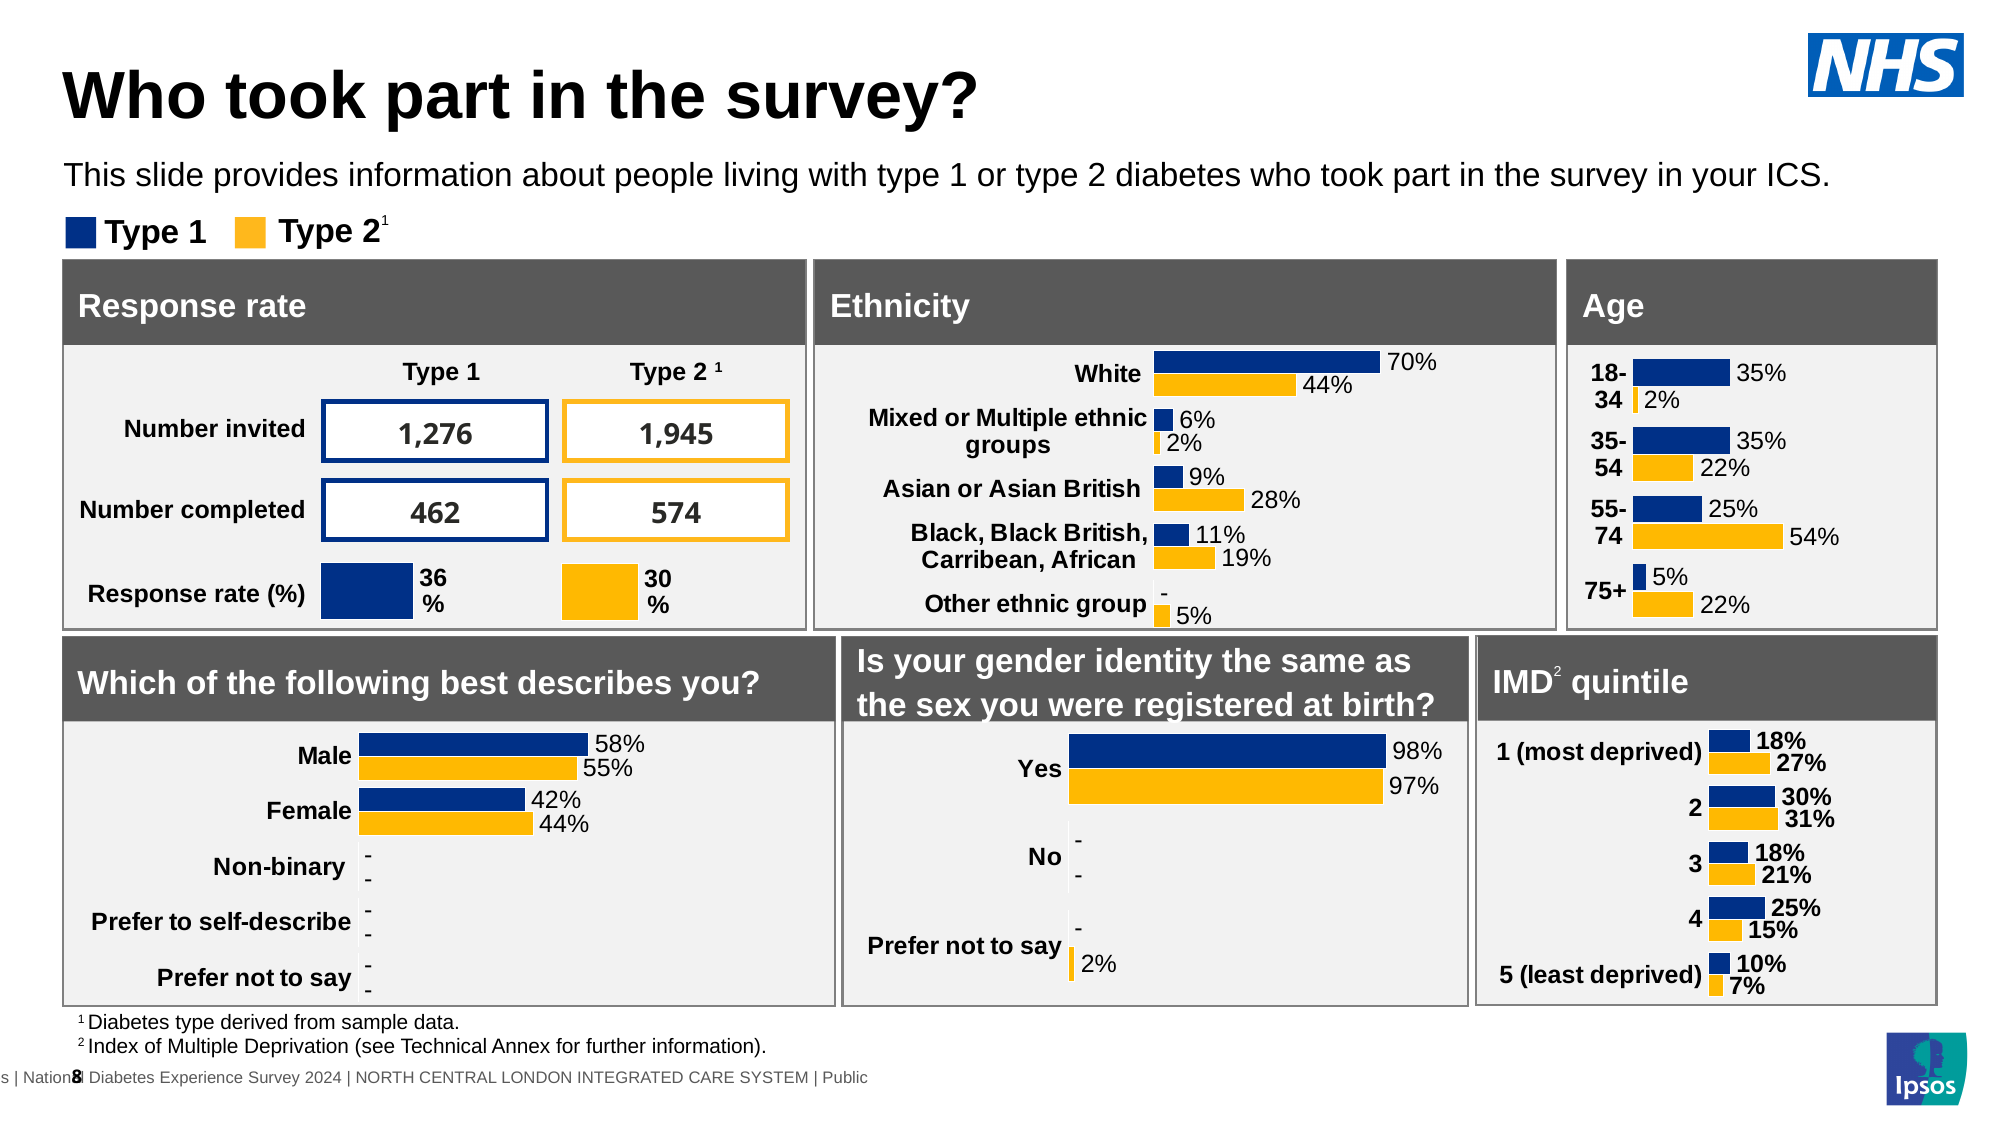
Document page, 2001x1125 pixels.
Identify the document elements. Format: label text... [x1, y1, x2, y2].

chart [309, 344, 1557, 638]
table_cell Response rate (%) [60, 552, 309, 636]
text_box Ethnicity [814, 259, 1557, 344]
chart [840, 724, 1466, 1009]
table_header Number invited [60, 388, 321, 468]
text_box IMD2 quintile [1477, 635, 1938, 722]
picture [1886, 1032, 1968, 1106]
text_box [65, 209, 415, 251]
text_box [1566, 346, 1938, 631]
text_box 1,276 [323, 400, 548, 461]
text_box Type 1 [378, 355, 506, 386]
title Who took part in the survey? [62, 60, 1596, 188]
text_box Is your gender identity the same as the sex you were registered at birth? [841, 636, 1469, 722]
text_box [62, 259, 807, 549]
text_box 462 [323, 480, 548, 541]
chart [1475, 724, 2000, 1003]
chart [1570, 352, 1989, 626]
text_box [62, 722, 836, 1007]
text_box Response rate [62, 259, 806, 346]
picture [1807, 33, 1964, 97]
text_box Which of the following best describes you? [61, 636, 836, 722]
table_cell Number completed [60, 468, 321, 552]
chart [68, 728, 836, 1006]
text_box Age [1566, 259, 1938, 346]
text_box 1,945 [564, 400, 789, 461]
list This slide provides information about people living with type 1 or type 2 diabetes who took part in the survey in your ICS. [63, 153, 1973, 194]
text_box 574 [564, 480, 789, 541]
table_header 1 Diabetes type derived from sample data. 2 Index of Multiple Deprivation (see Technical Annex for further information). [63, 1004, 1850, 1094]
text_box Type 2 1 [612, 355, 740, 386]
text_box [841, 722, 1469, 1004]
